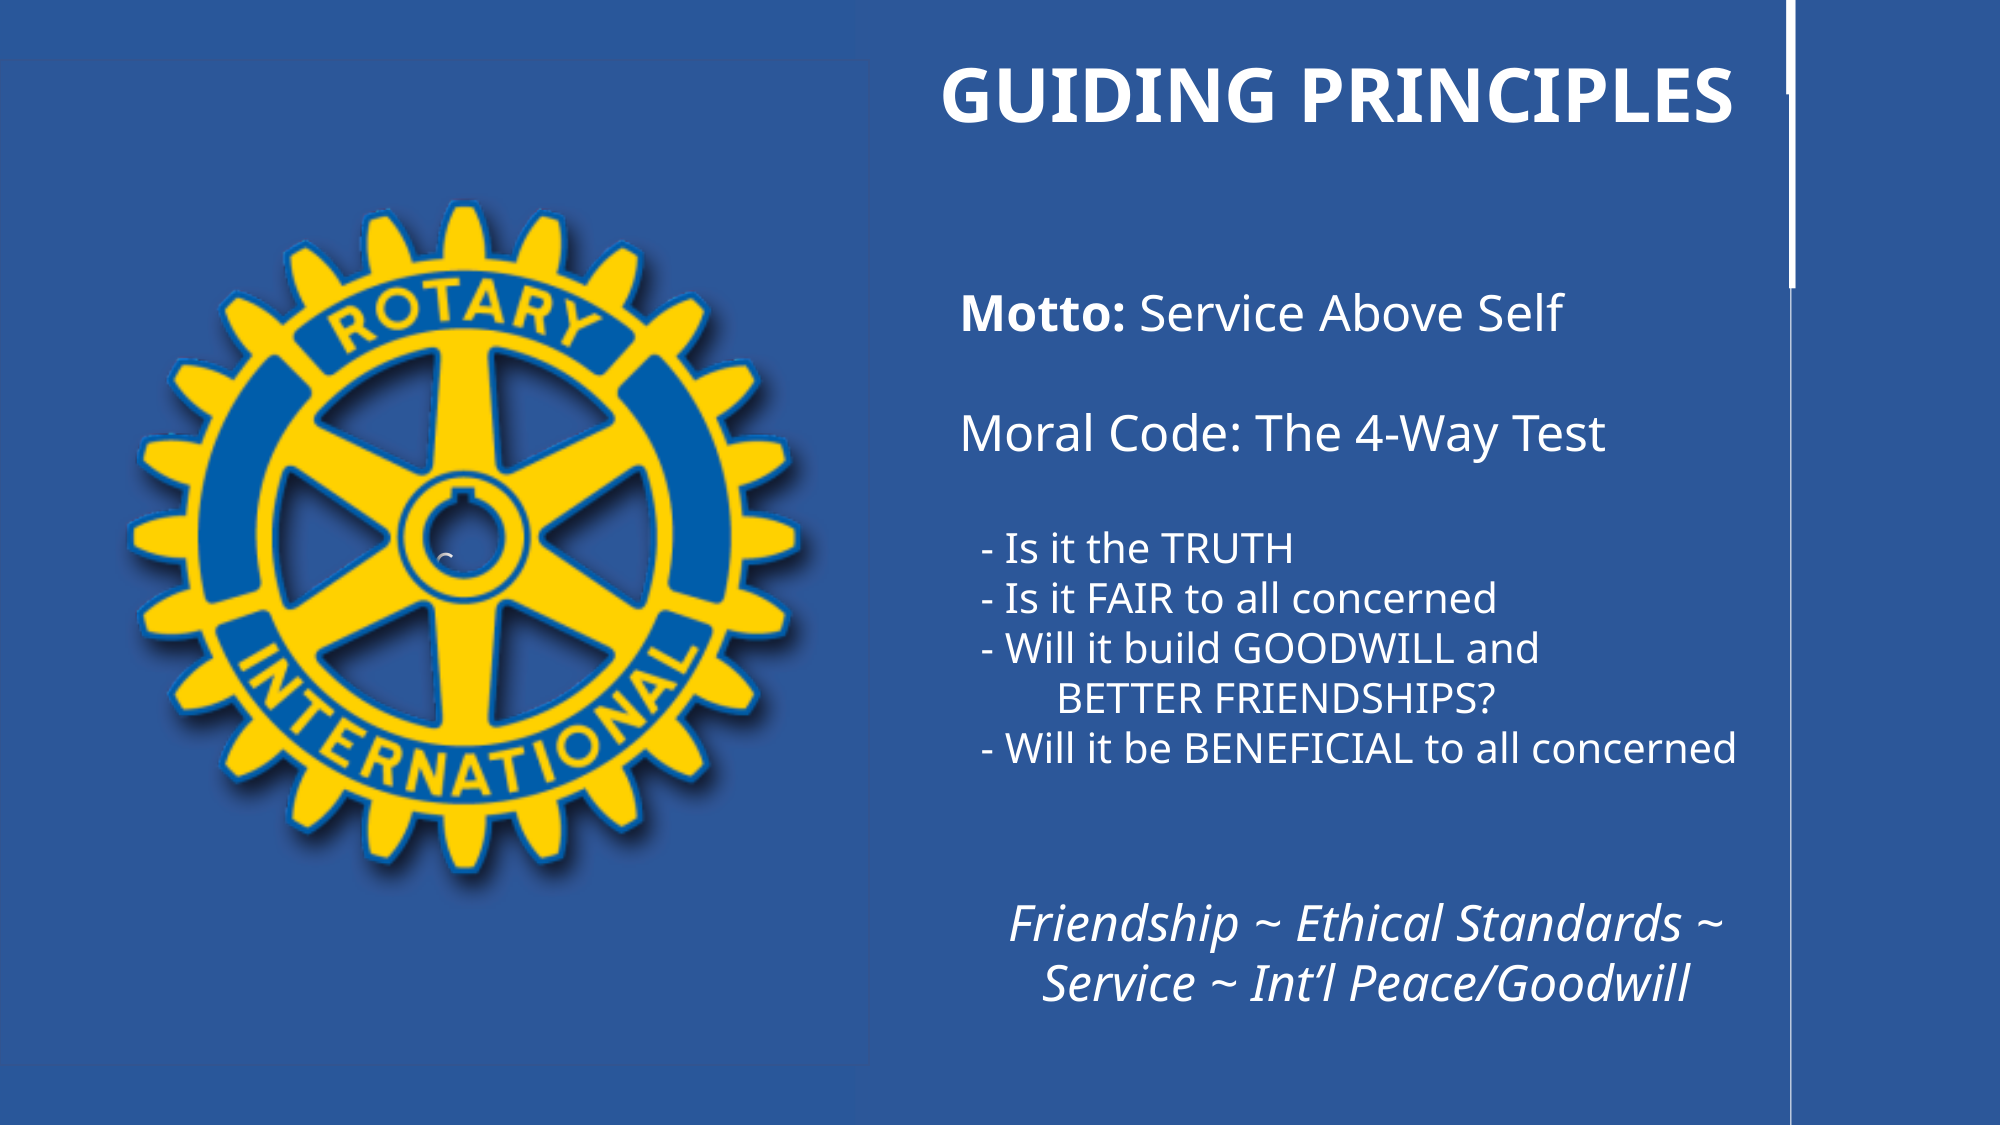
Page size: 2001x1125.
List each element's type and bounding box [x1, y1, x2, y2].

list [0, 0, 2000, 1125]
picture [95, 168, 836, 909]
